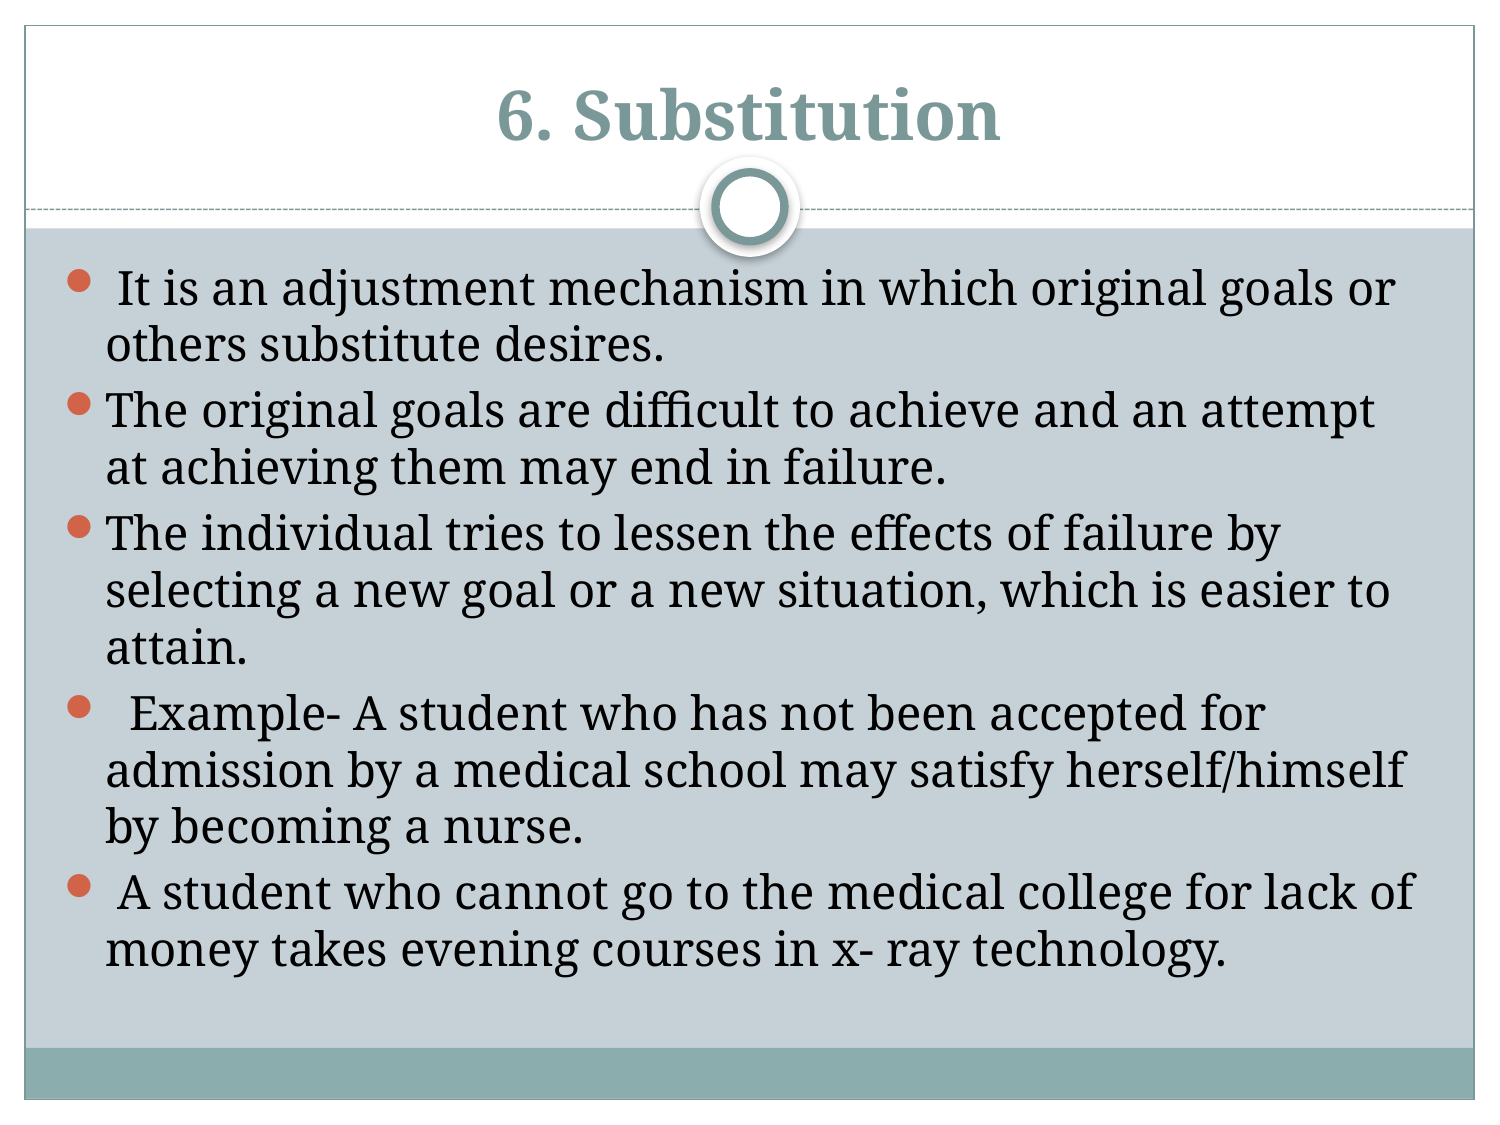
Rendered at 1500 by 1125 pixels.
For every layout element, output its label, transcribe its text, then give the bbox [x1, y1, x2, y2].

title 6. Substitution [49, 37, 1450, 162]
list  It is an adjustment mechanism in which original goals or others substitute desires. The original goals are difficult to achieve and an attempt at achieving them may end in failure.  The individual tries to lessen the effects of failure by selecting a new goal or a new situation, which is easier to attain. Example- A student who has not been accepted for admission by a medical school may satisfy herself/himself by becoming a nurse. A student who cannot go to the medical college for lack of money takes evening courses in x- ray technology. [49, 250, 1445, 1001]
